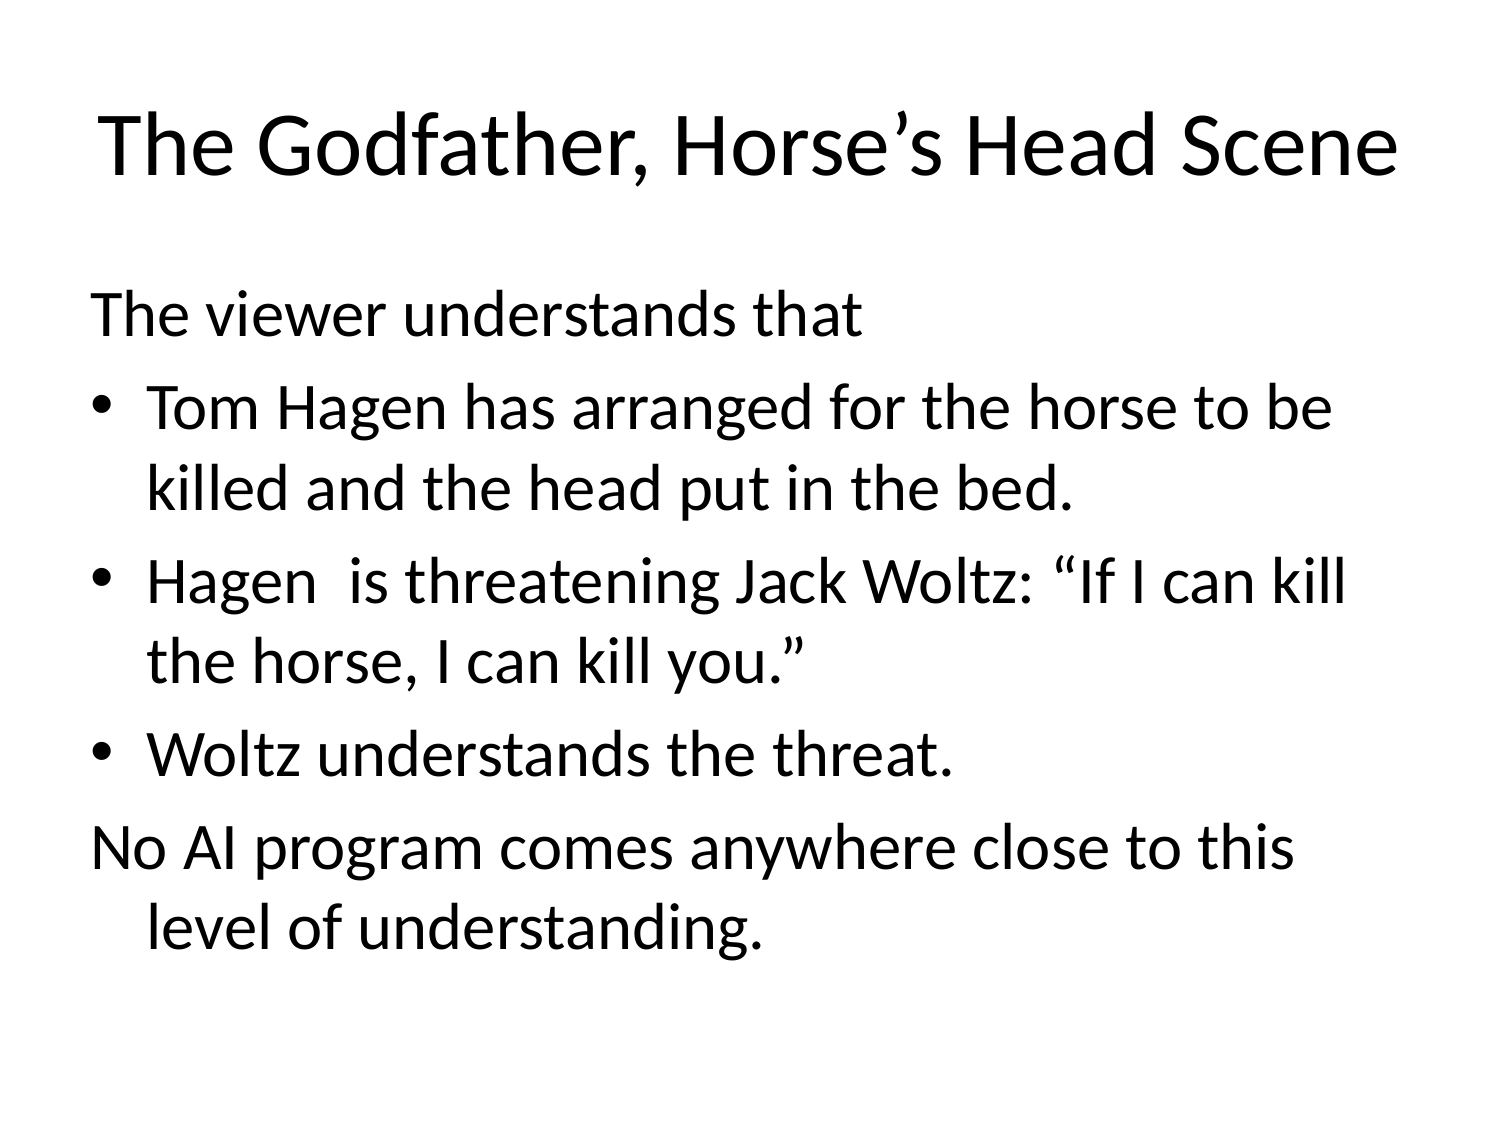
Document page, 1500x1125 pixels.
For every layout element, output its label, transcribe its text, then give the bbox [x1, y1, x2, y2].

title The Godfather, Horse’s Head Scene [75, 45, 1425, 233]
list The viewer understands that Tom Hagen has arranged for the horse to be killed and the head put in the bed. Hagen is threatening Jack Woltz: “If I can kill the horse, I can kill you.” Woltz understands the threat. No AI program comes anywhere close to this level of understanding. [75, 262, 1425, 1005]
